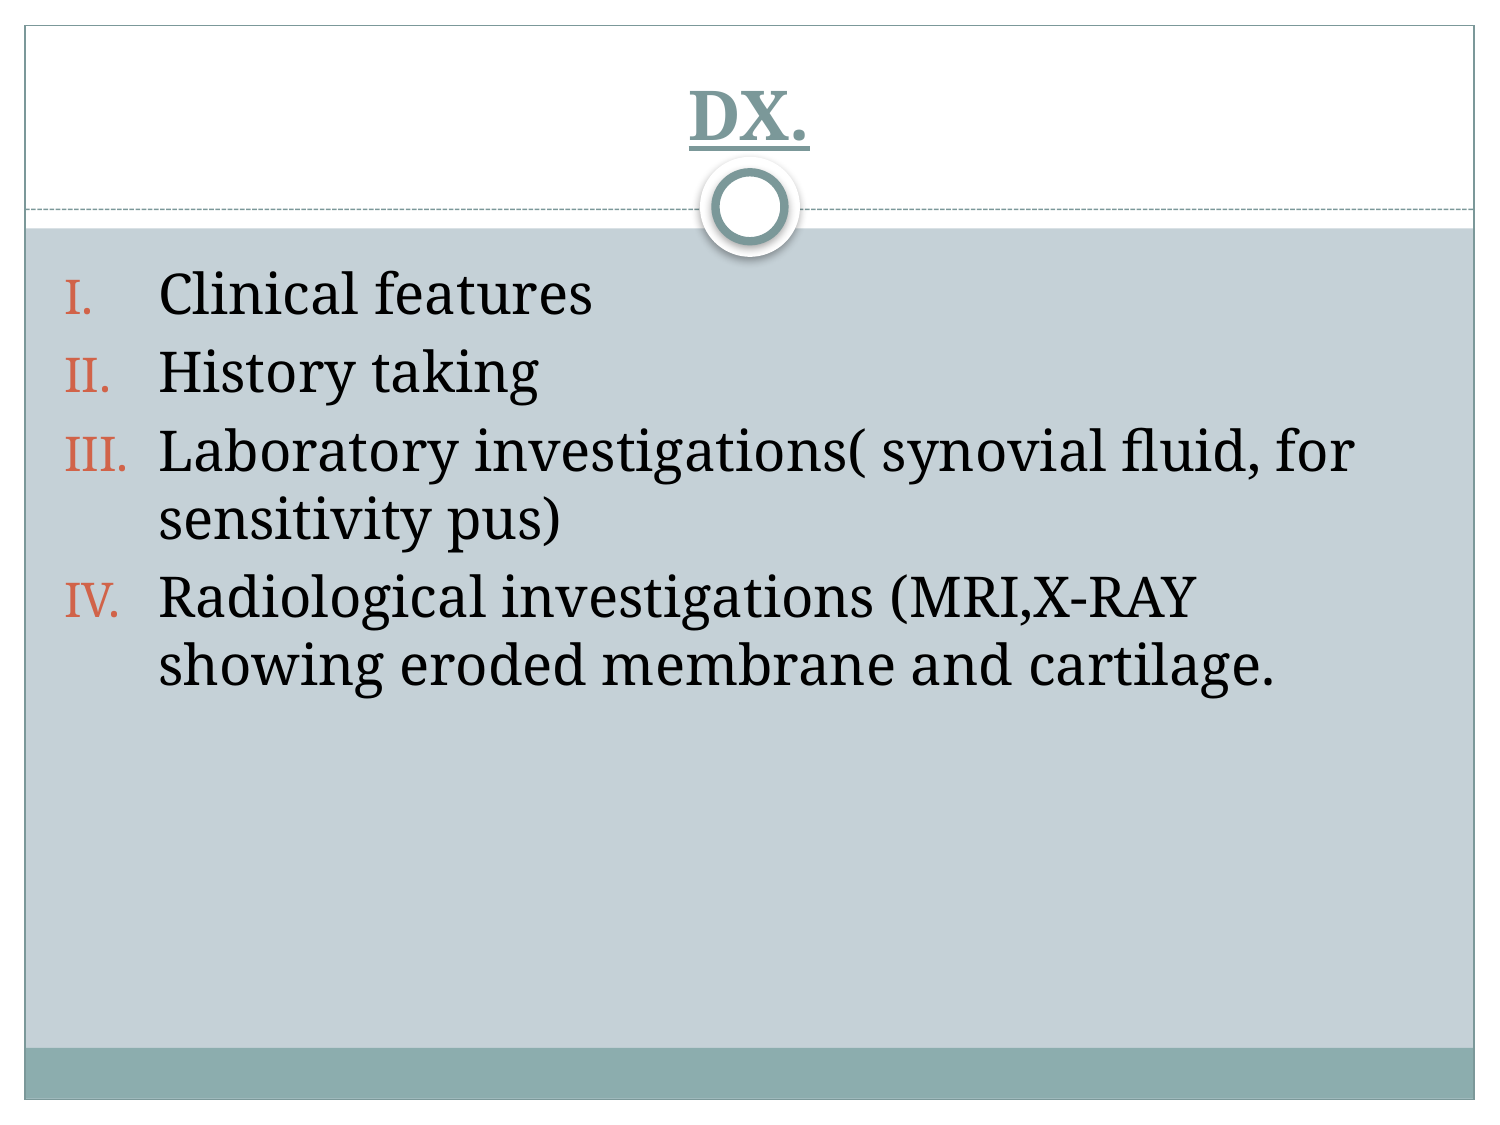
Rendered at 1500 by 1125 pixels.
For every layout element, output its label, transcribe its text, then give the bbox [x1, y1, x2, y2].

list Clinical features History taking Laboratory investigations( synovial fluid, for sensitivity pus) Radiological investigations (MRI,X-RAY showing eroded membrane and cartilage. [49, 250, 1445, 1001]
title DX. [49, 37, 1450, 162]
